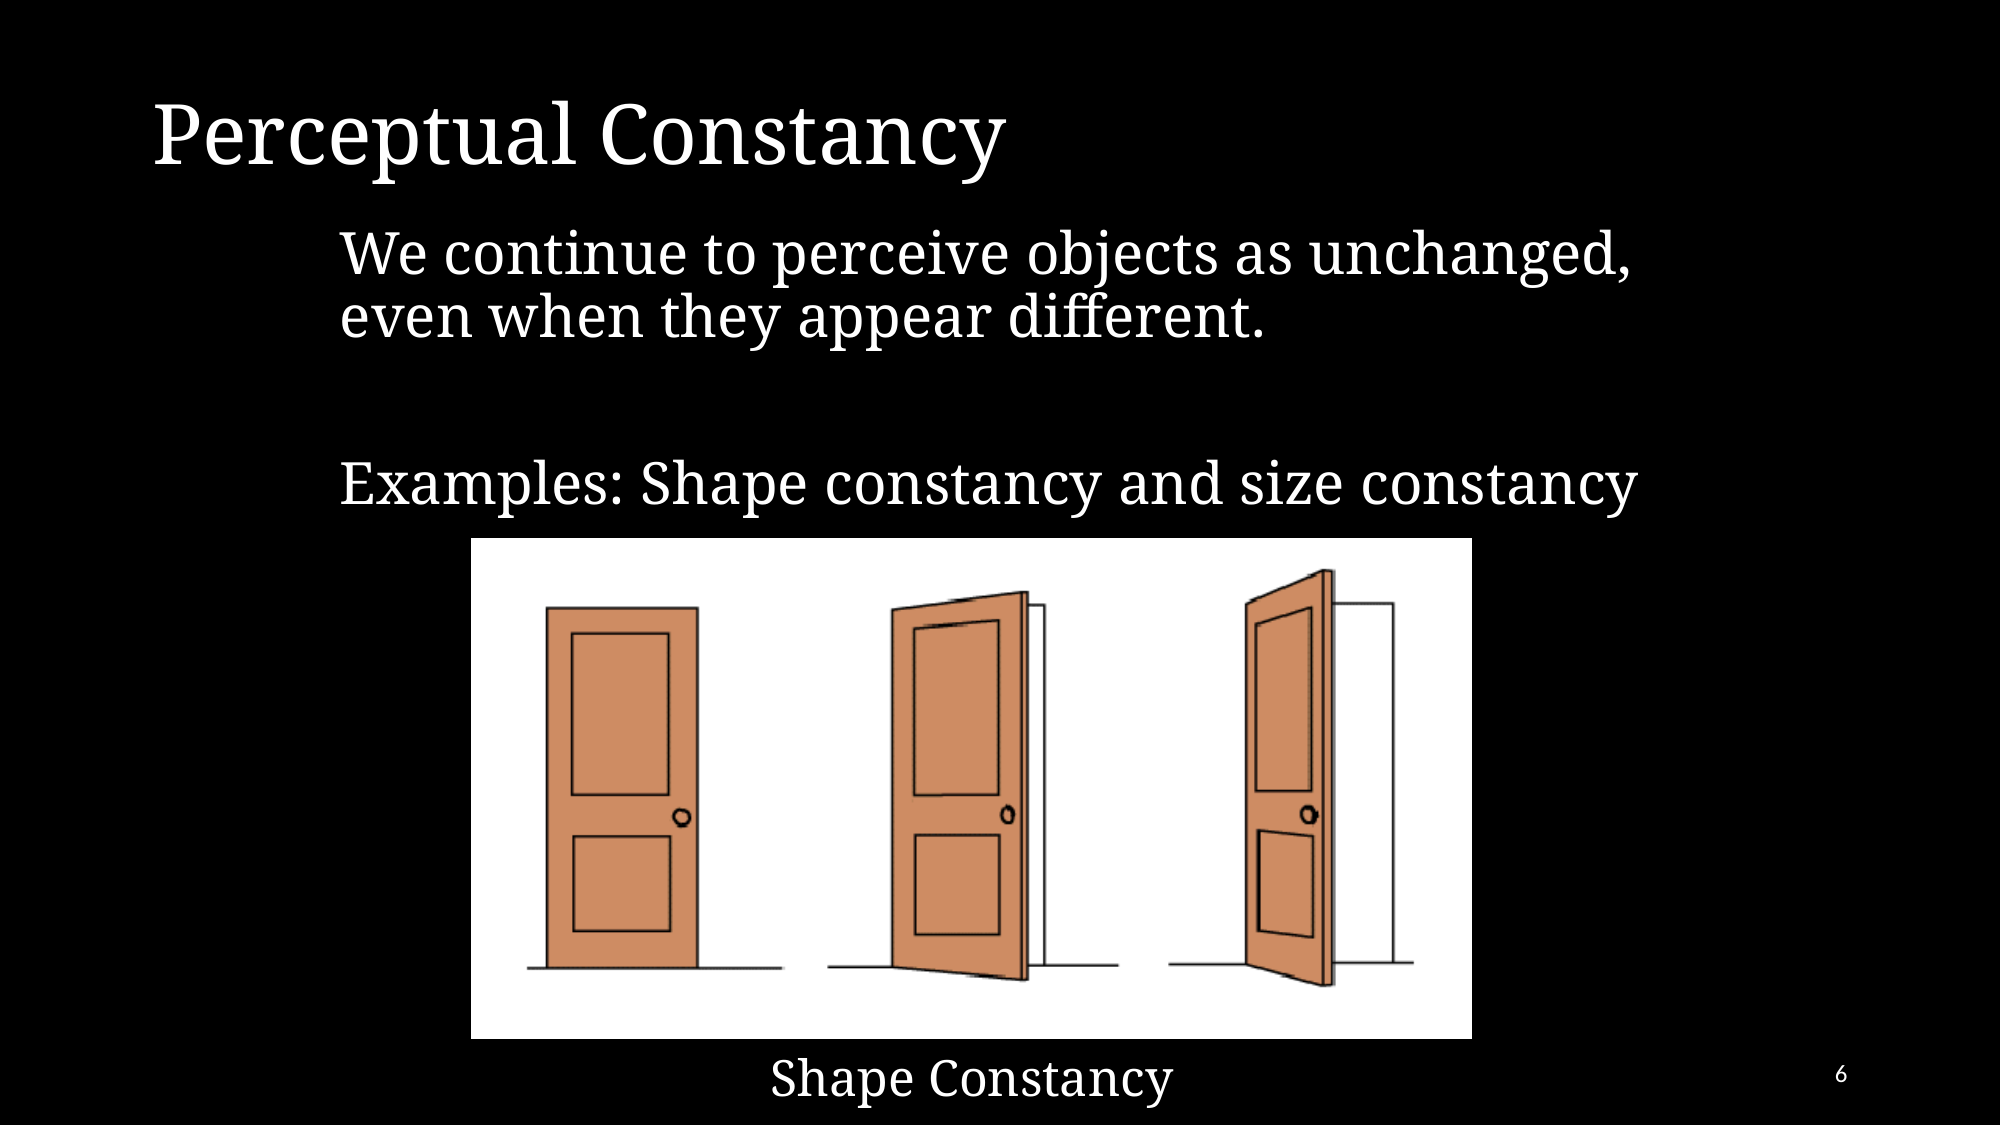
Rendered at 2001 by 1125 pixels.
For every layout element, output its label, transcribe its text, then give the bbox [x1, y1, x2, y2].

picture [471, 538, 1472, 1039]
list We continue to perceive objects as unchanged, even when they appear different. Examples: Shape constancy and size constancy [324, 216, 1675, 543]
text_box Shape Constancy [755, 1039, 1189, 1114]
title Perceptual Constancy [137, 28, 1863, 247]
slide_number 6 [1412, 1042, 1863, 1103]
